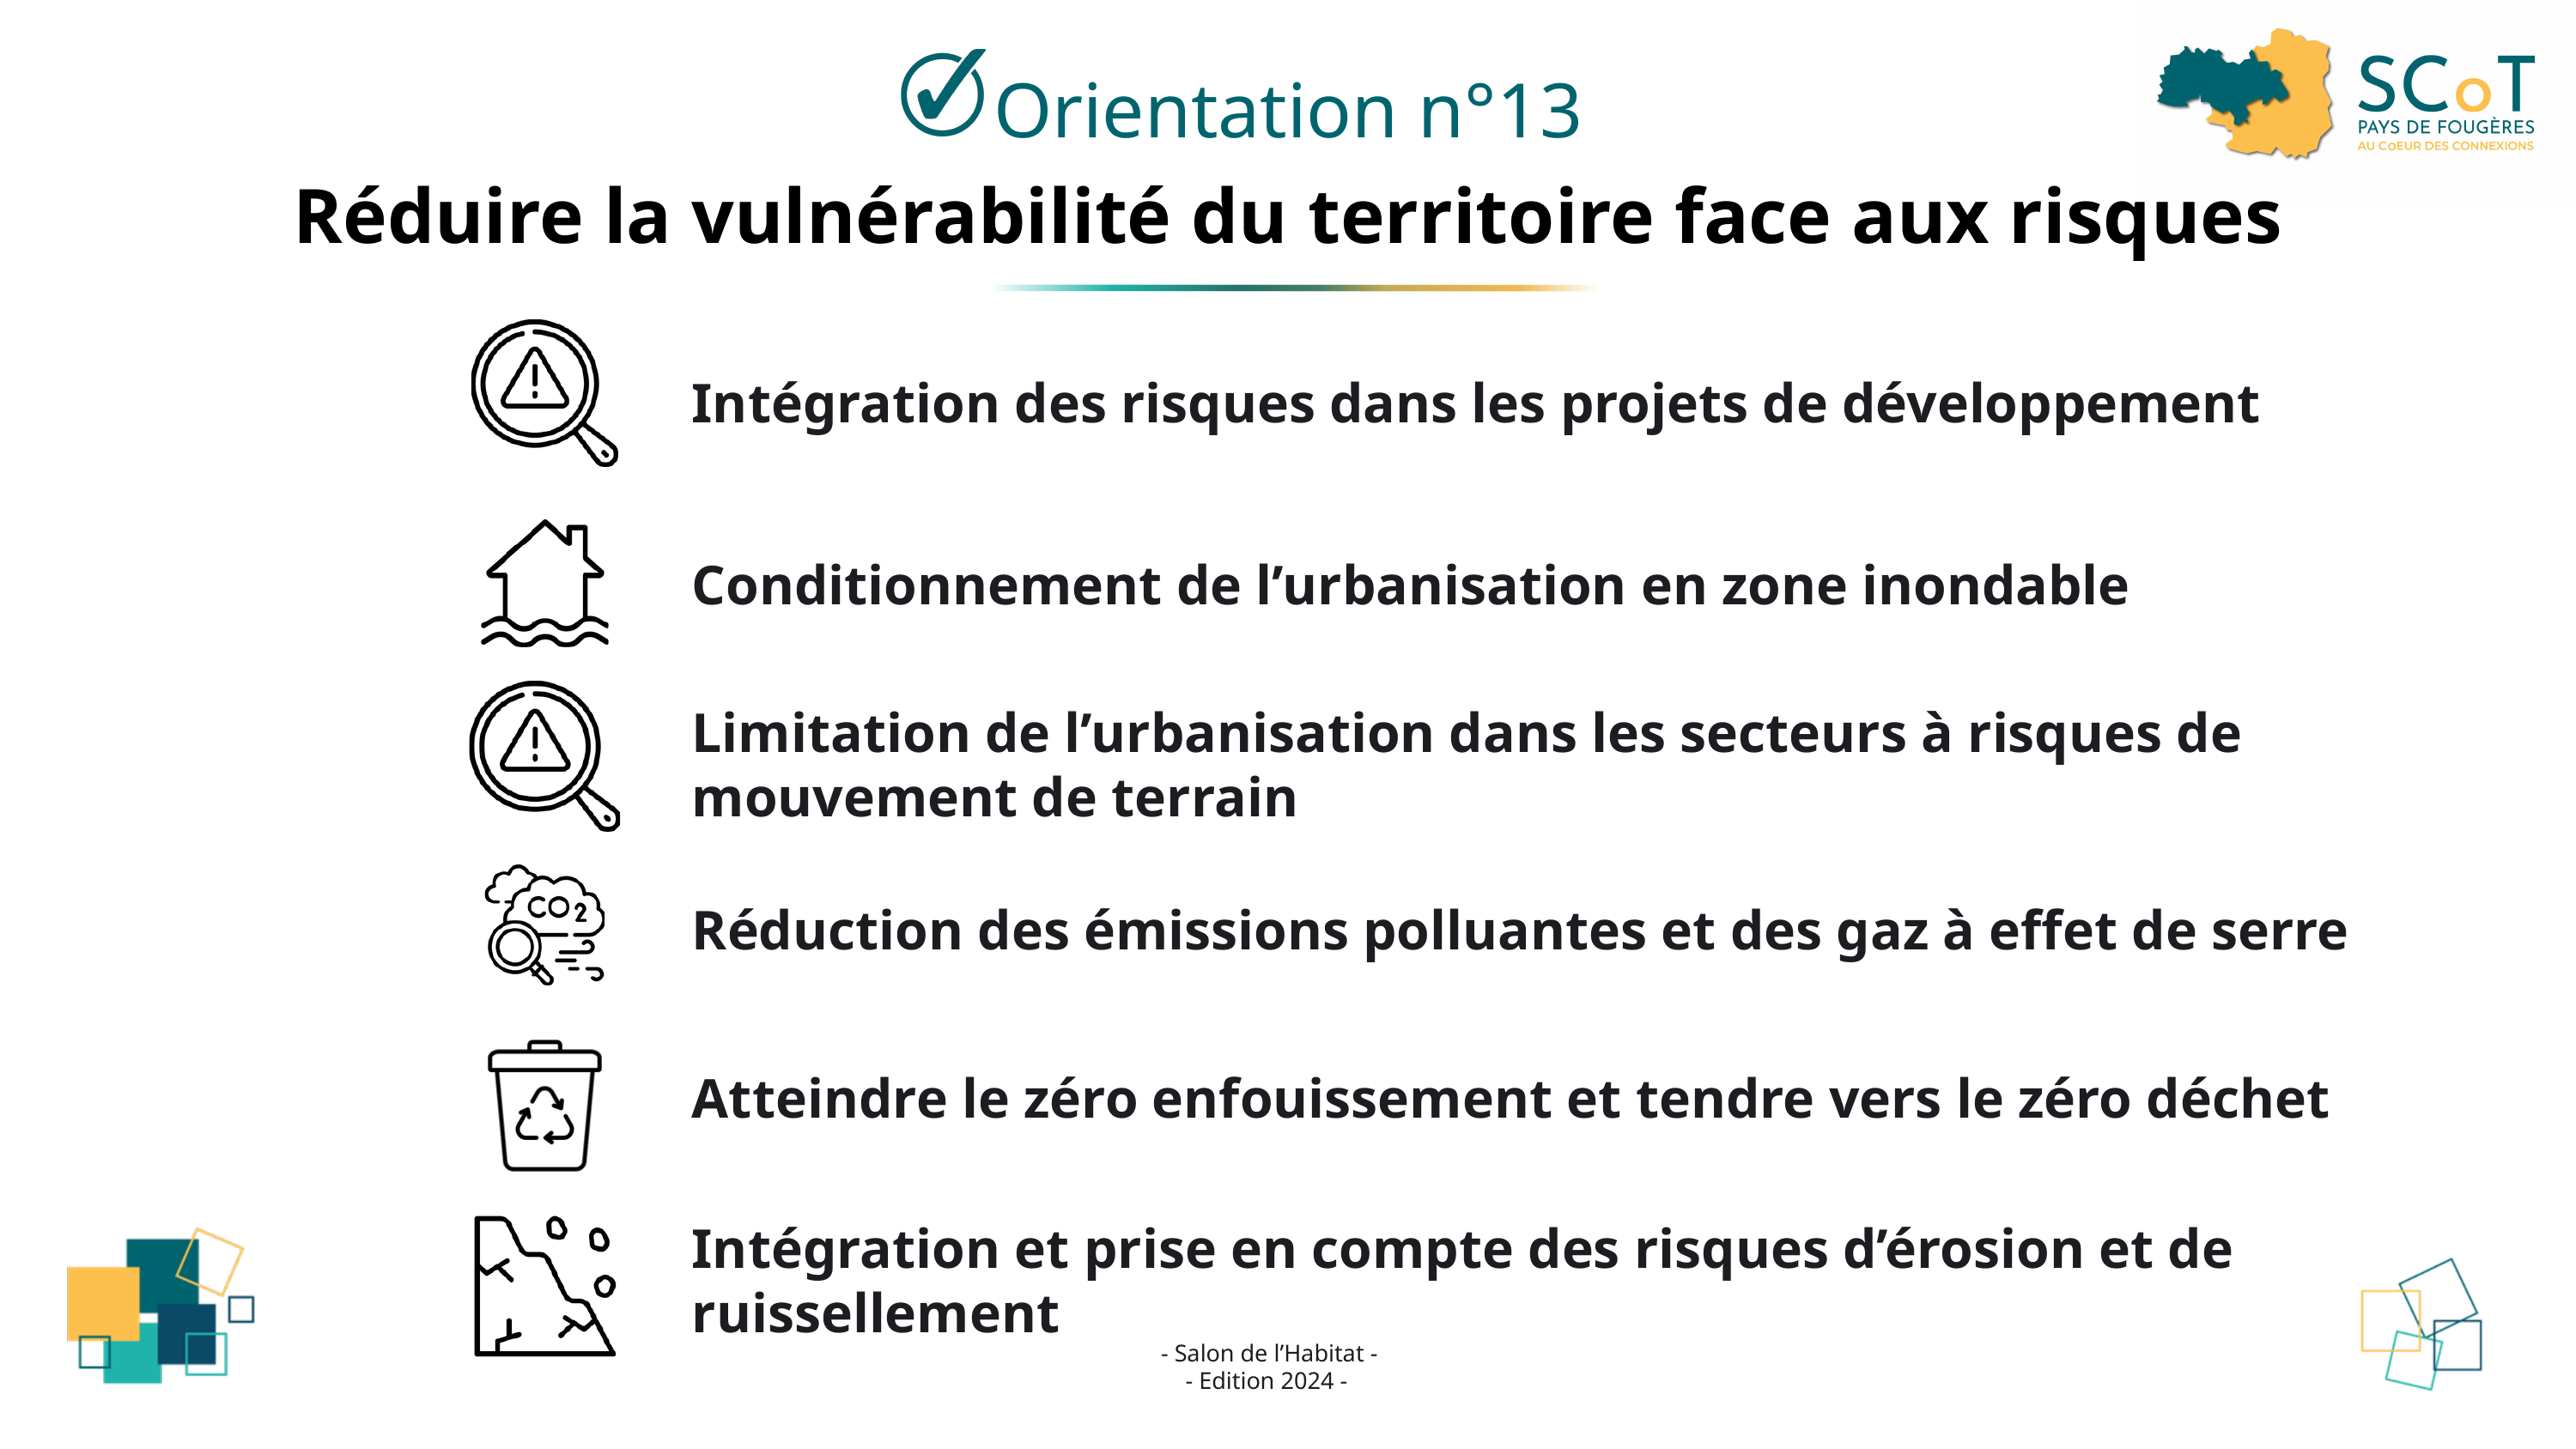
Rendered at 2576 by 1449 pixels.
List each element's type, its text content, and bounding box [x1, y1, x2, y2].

text_box [484, 864, 605, 985]
text_box Conditionnement de l’urbanisation en zone inondable [691, 551, 2456, 616]
text_box [469, 681, 621, 832]
text_box [2141, 0, 2576, 209]
text_box Intégration des risques dans les projets de développement [691, 368, 2456, 433]
text_box [39, 1209, 265, 1410]
text_box [2326, 1234, 2537, 1410]
text_box Réduction des émissions polluantes et des gaz à effet de serre [691, 895, 2456, 961]
text_box [901, 49, 987, 137]
text_box Orientation n°13 Réduire la vulnérabilité du territoire face aux risques [59, 47, 2517, 258]
text_box Limitation de l’urbanisation dans les secteurs à risques de mouvement de terrain [691, 698, 2456, 828]
text_box [471, 319, 618, 467]
text_box [477, 1038, 612, 1173]
text_box [467, 1209, 623, 1337]
text_box [481, 519, 609, 647]
text_box - Salon de l’Habitat - - Edition 2024 - [264, 1337, 2281, 1394]
text_box Intégration et prise en compte des risques d’érosion et de ruissellement [691, 1214, 2456, 1343]
text_box [978, 254, 1598, 320]
text_box Atteindre le zéro enfouissement et tendre vers le zéro déchet [691, 1064, 2456, 1130]
